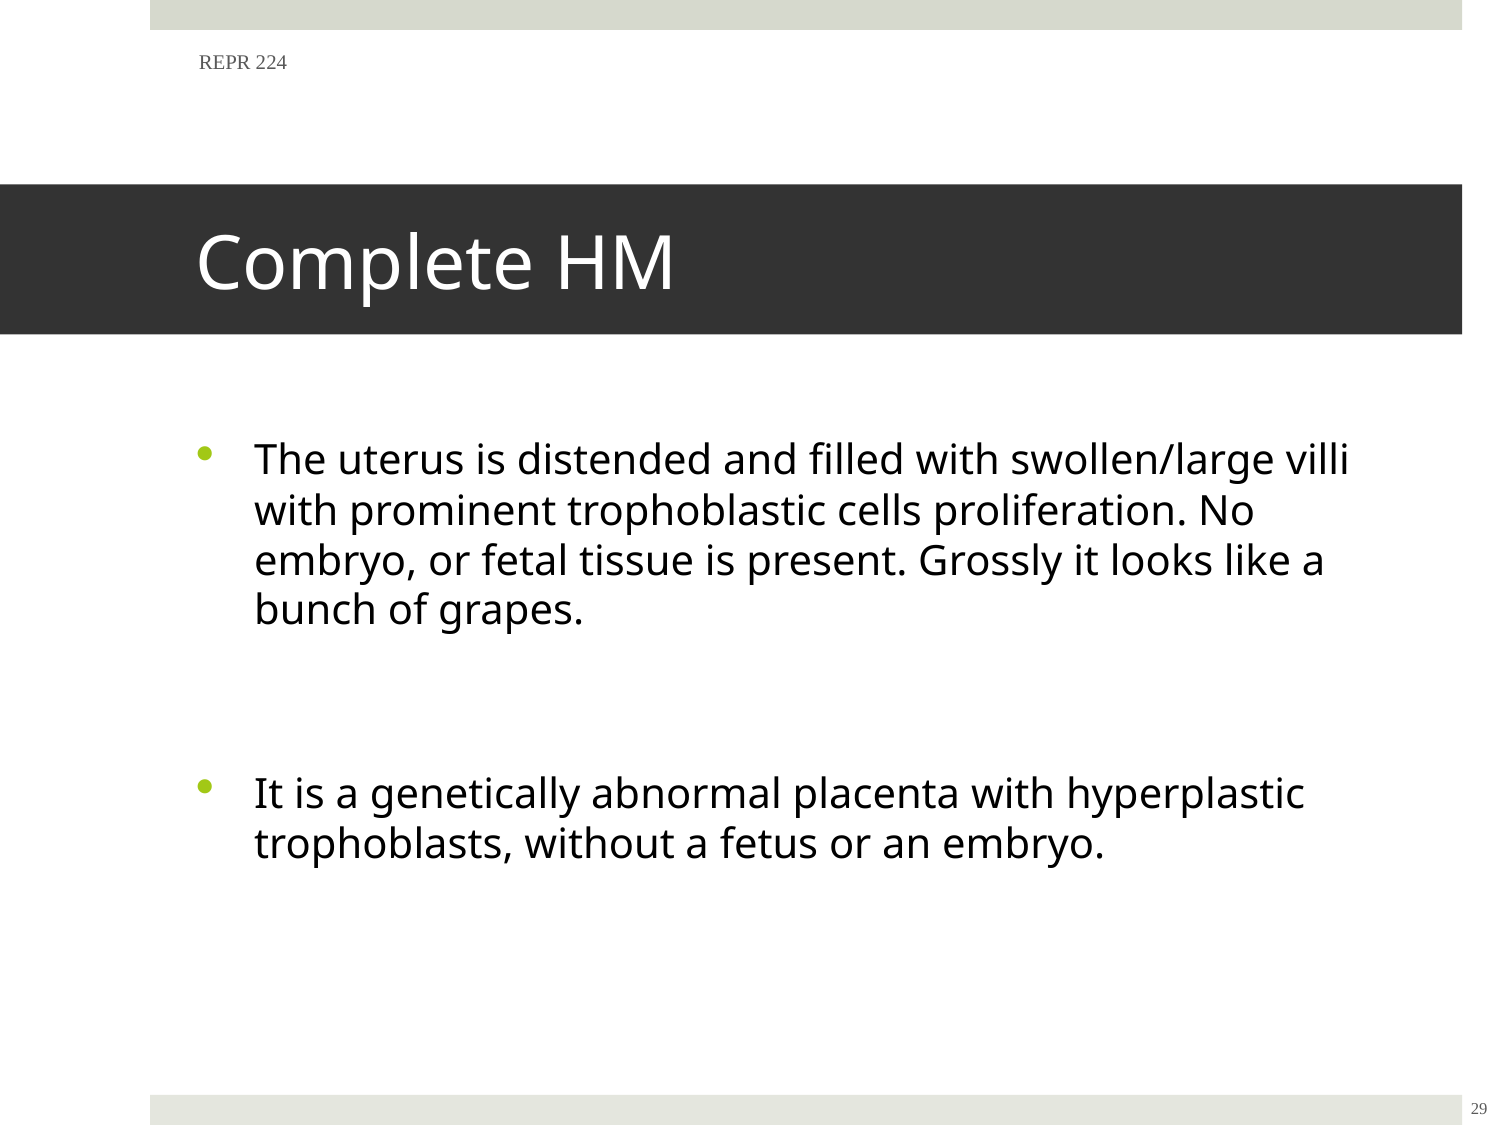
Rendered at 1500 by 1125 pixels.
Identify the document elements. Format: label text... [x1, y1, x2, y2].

footer REPR 224 [183, 30, 659, 91]
slide_number 29 [1441, 1077, 1500, 1125]
title Complete HM [0, 184, 1463, 335]
list The uterus is distended and filled with swollen/large villi with prominent trophoblastic cells proliferation. No embryo, or fetal tissue is present. Grossly it looks like a bunch of grapes. It is a genetically abnormal placenta with hyperplastic trophoblasts, without a fetus or an embryo. [182, 425, 1432, 1028]
